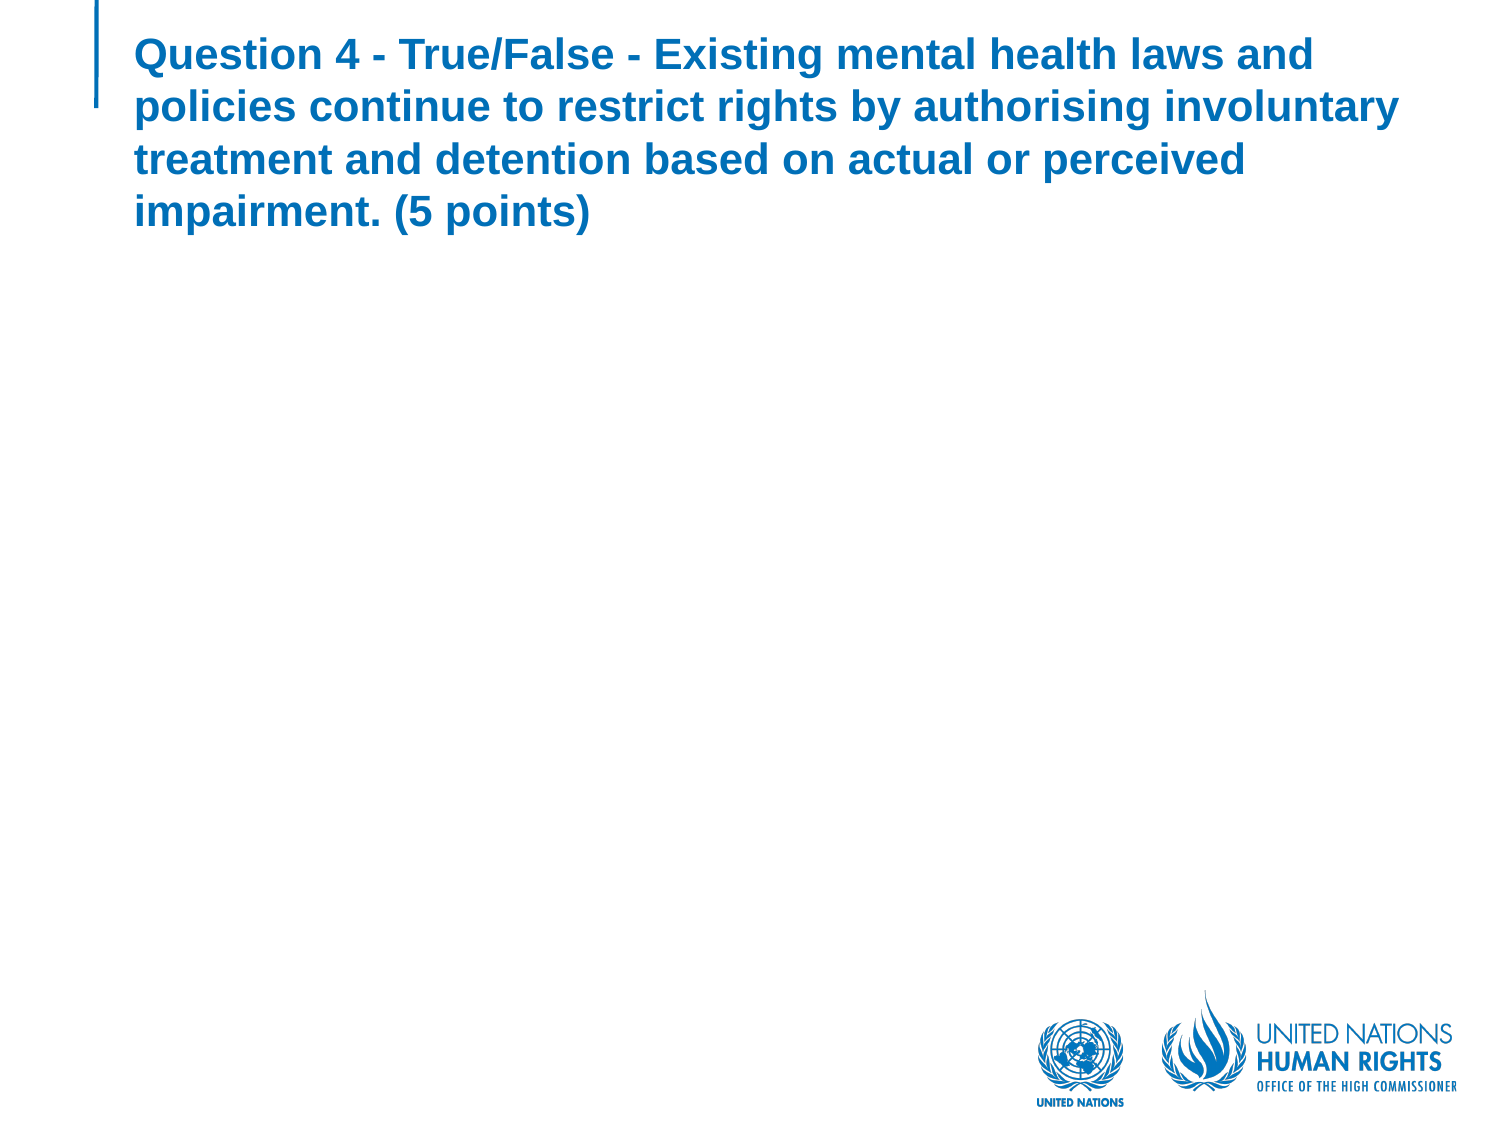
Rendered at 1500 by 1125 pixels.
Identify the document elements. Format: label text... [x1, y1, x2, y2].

picture [1037, 990, 1457, 1107]
title Question 4 - True/False - Existing mental health laws and policies continue to restrict rights by authorising involuntary treatment and detention based on actual or perceived impairment. (5 points) [118, 17, 1451, 240]
